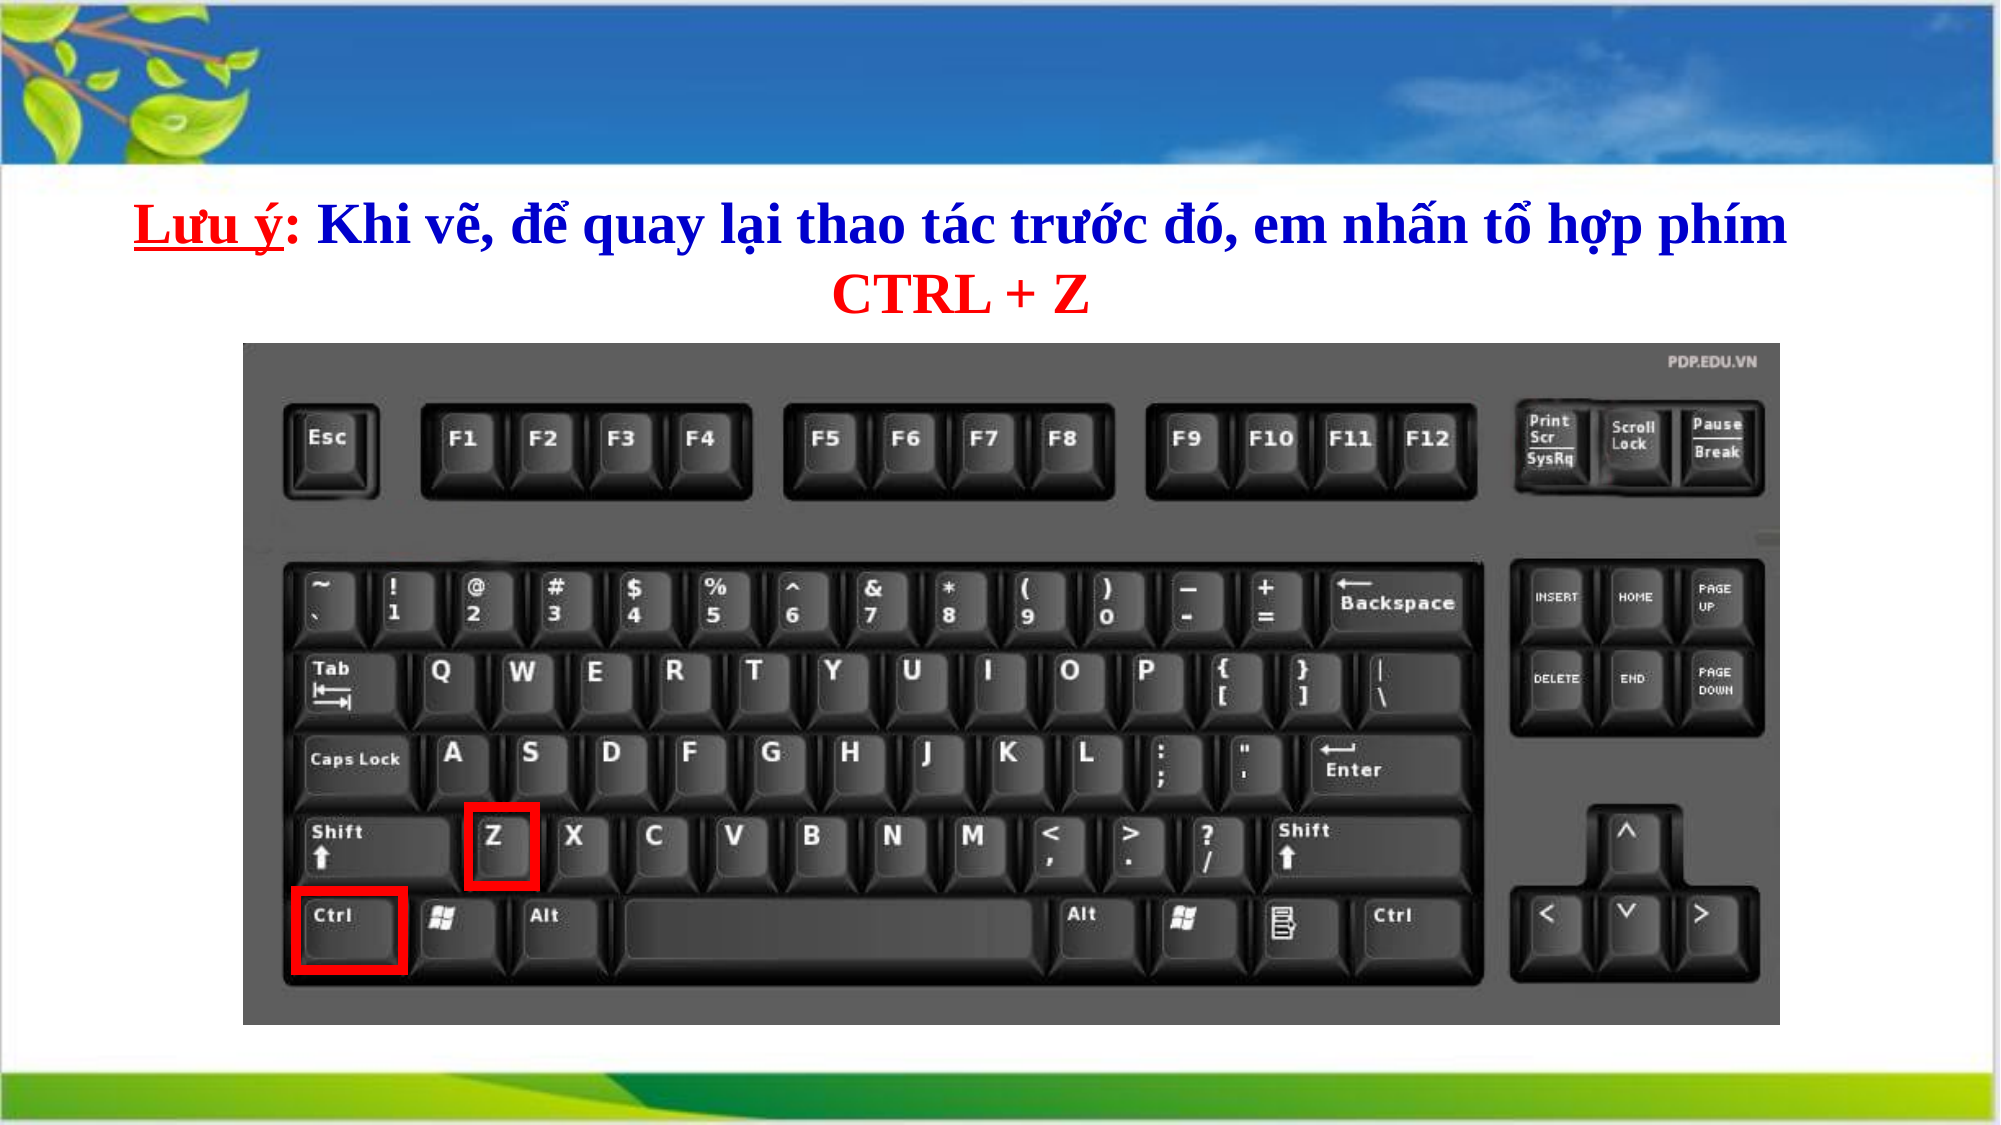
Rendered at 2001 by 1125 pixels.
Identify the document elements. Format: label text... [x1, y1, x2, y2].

text_box Lưu ý: Khi vẽ, để quay lại thao tác trước đó, em nhấn tổ hợp phím CTRL + Z [100, 178, 1823, 333]
picture [0, 0, 2001, 1125]
